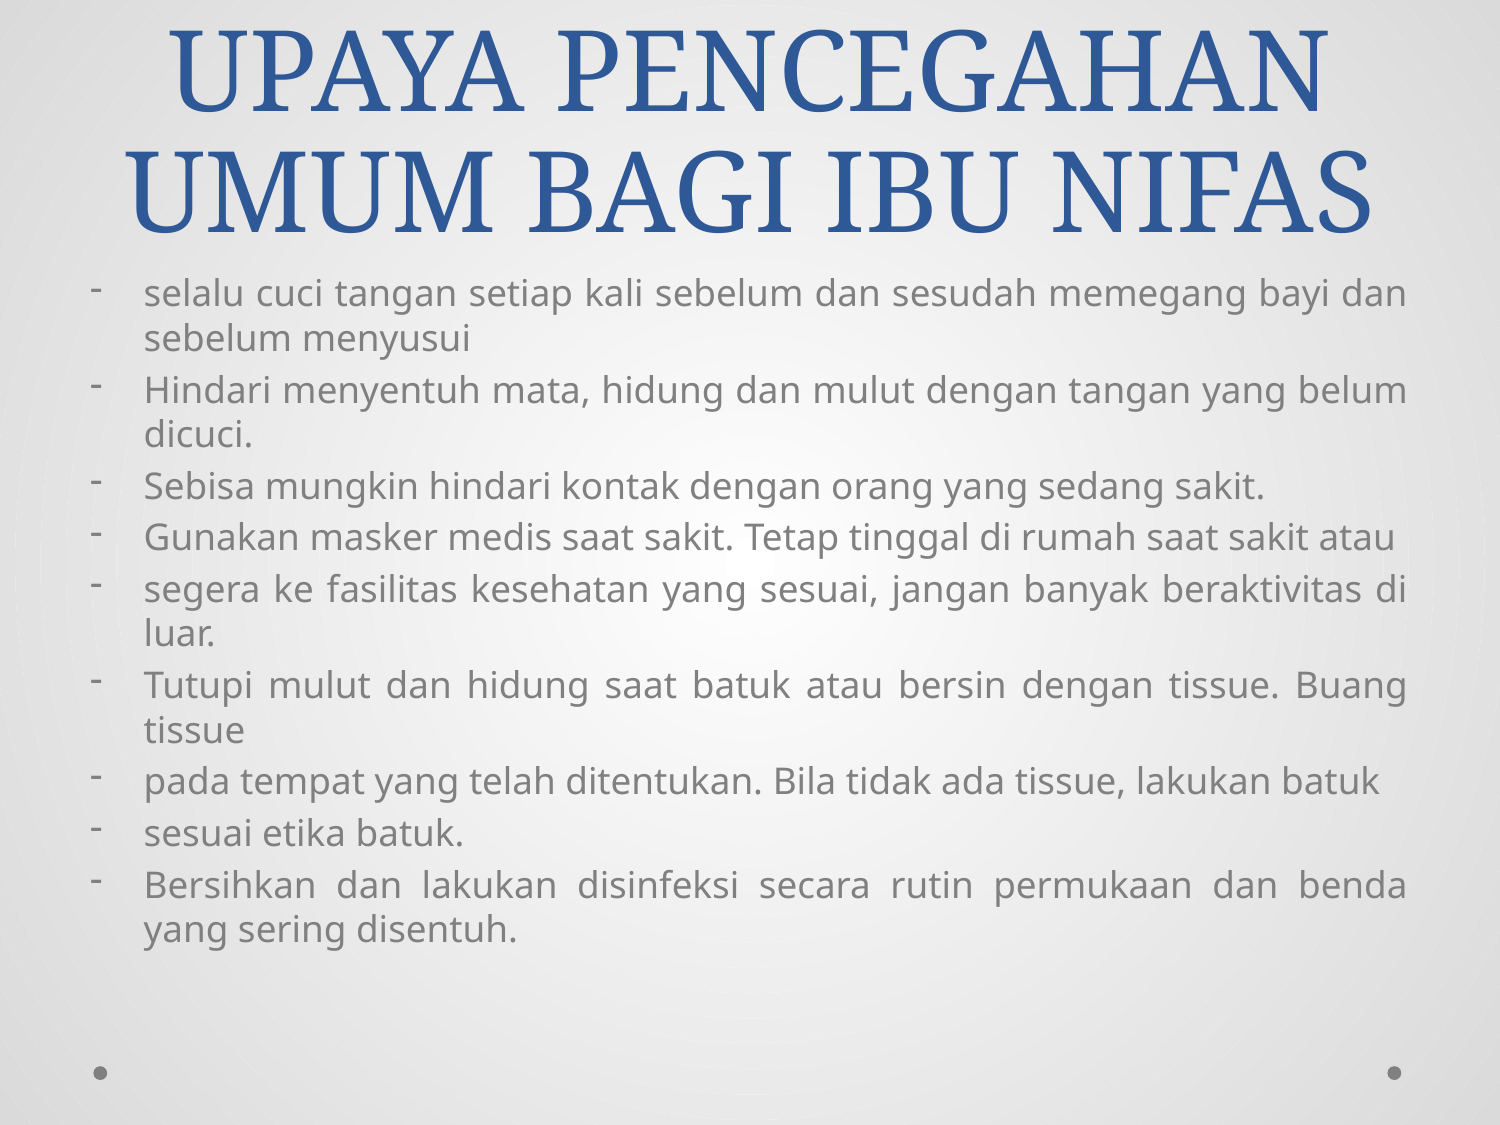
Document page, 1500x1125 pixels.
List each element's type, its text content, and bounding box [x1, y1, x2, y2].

title UPAYA PENCEGAHAN UMUM BAGI IBU NIFAS [75, 0, 1425, 262]
list selalu cuci tangan setiap kali sebelum dan sesudah memegang bayi dan sebelum menyusui Hindari menyentuh mata, hidung dan mulut dengan tangan yang belum dicuci. Sebisa mungkin hindari kontak dengan orang yang sedang sakit. Gunakan masker medis saat sakit. Tetap tinggal di rumah saat sakit atau segera ke fasilitas kesehatan yang sesuai, jangan banyak beraktivitas di luar. Tutupi mulut dan hidung saat batuk atau bersin dengan tissue. Buang tissue pada tempat yang telah ditentukan. Bila tidak ada tissue, lakukan batuk sesuai etika batuk. Bersihkan dan lakukan disinfeksi secara rutin permukaan dan benda yang sering disentuh. [75, 262, 1425, 1005]
